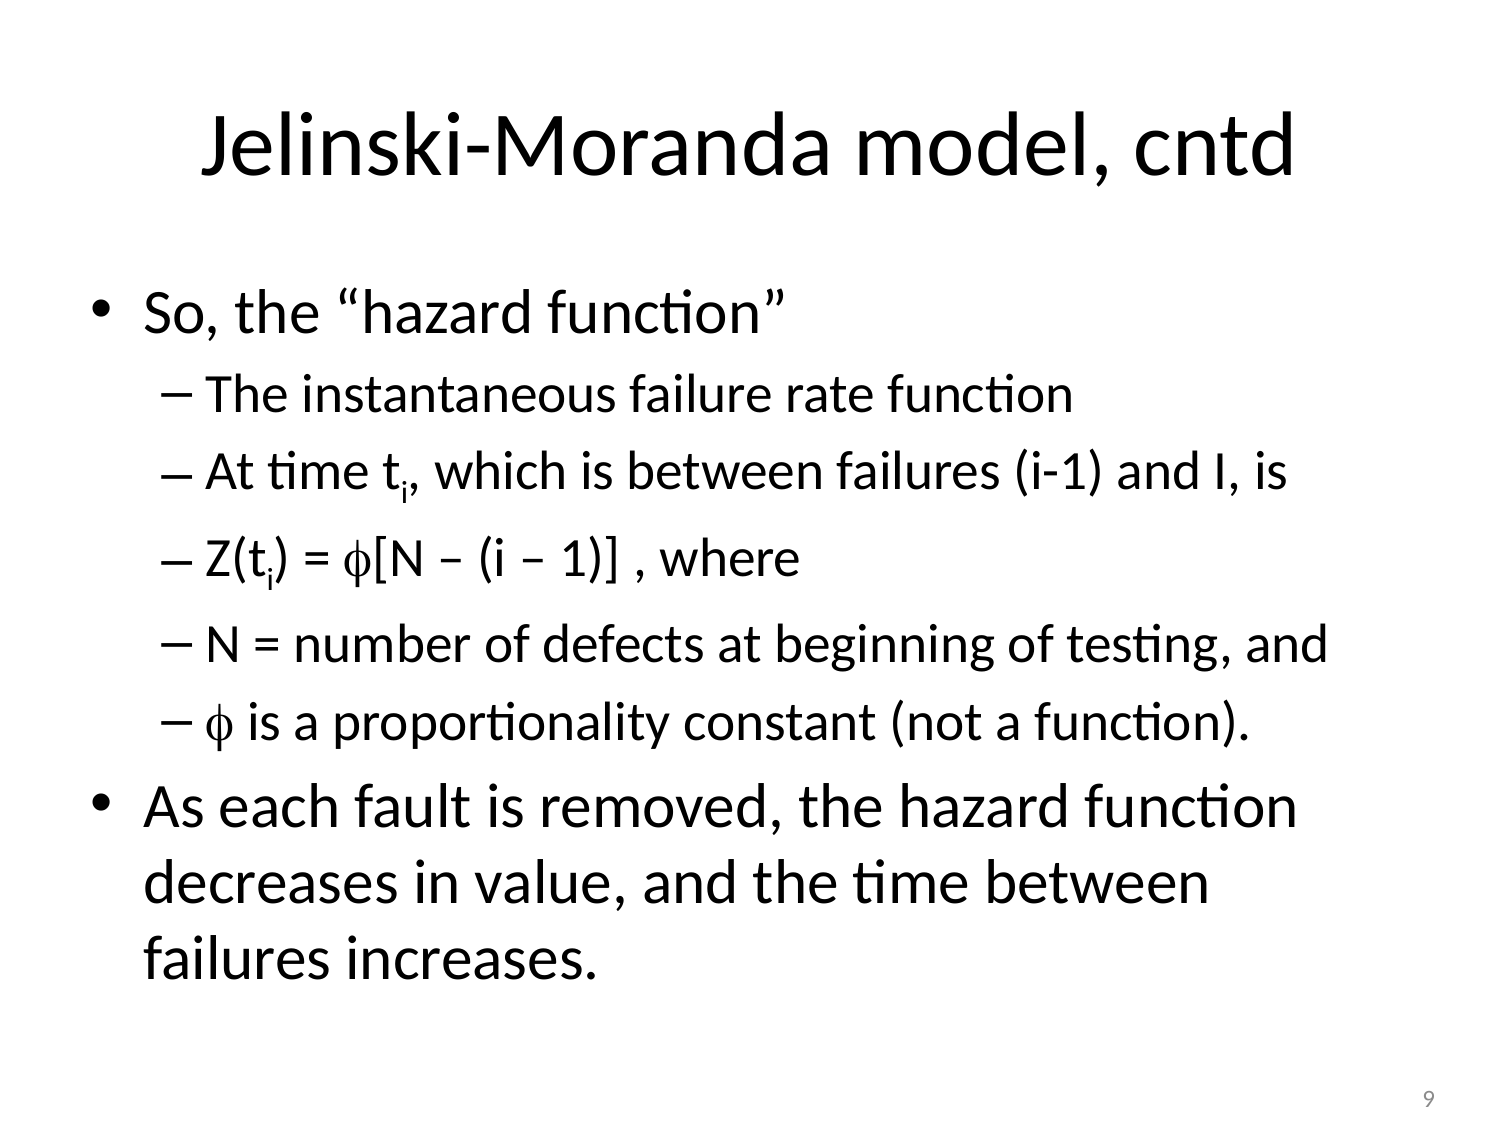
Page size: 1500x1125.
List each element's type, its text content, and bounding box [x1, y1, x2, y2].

list So, the “hazard function” The instantaneous failure rate function At time ti, which is between failures (i-1) and I, is Z(ti) = [N – (i – 1)] , where N = number of defects at beginning of testing, and  is a proportionality constant (not a function). As each fault is removed, the hazard function decreases in value, and the time between failures increases. [75, 262, 1425, 1005]
title Jelinski-Moranda model, cntd [75, 45, 1425, 233]
